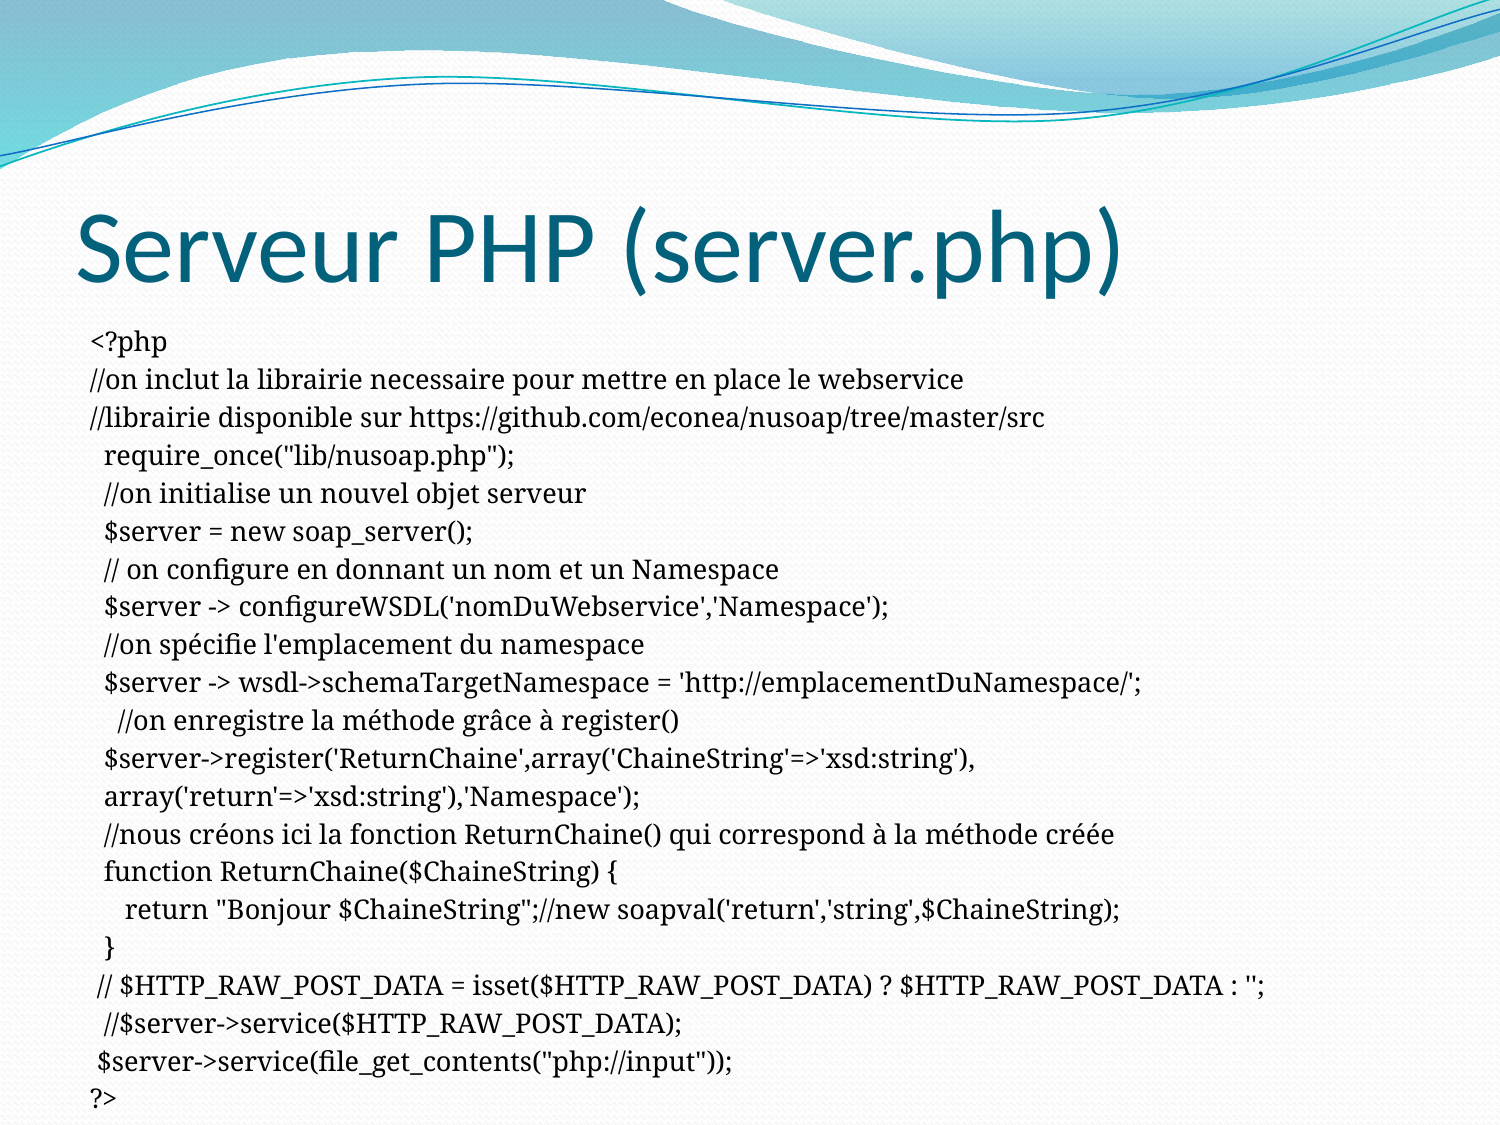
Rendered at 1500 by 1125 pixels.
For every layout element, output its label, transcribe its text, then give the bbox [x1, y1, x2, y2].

title Serveur PHP (server.php) [75, 115, 1425, 303]
list <?php //on inclut la librairie necessaire pour mettre en place le webservice //librairie disponible sur https://github.com/econea/nusoap/tree/master/src require_once("lib/nusoap.php"); //on initialise un nouvel objet serveur $server = new soap_server(); // on configure en donnant un nom et un Namespace $server -> configureWSDL('nomDuWebservice','Namespace'); //on spécifie l'emplacement du namespace $server -> wsdl->schemaTargetNamespace = 'http://emplacementDuNamespace/'; //on enregistre la méthode grâce à register() $server->register('ReturnChaine',array('ChaineString'=>'xsd:string'), array('return'=>'xsd:string'),'Namespace'); //nous créons ici la fonction ReturnChaine() qui correspond à la méthode créée function ReturnChaine($ChaineString) { return "Bonjour $ChaineString";//new soapval('return','string',$ChaineString); } // $HTTP_RAW_POST_DATA = isset($HTTP_RAW_POST_DATA) ? $HTTP_RAW_POST_DATA : ''; //$server->service($HTTP_RAW_POST_DATA); $server->service(file_get_contents("php://input")); ?> [75, 317, 1425, 1125]
